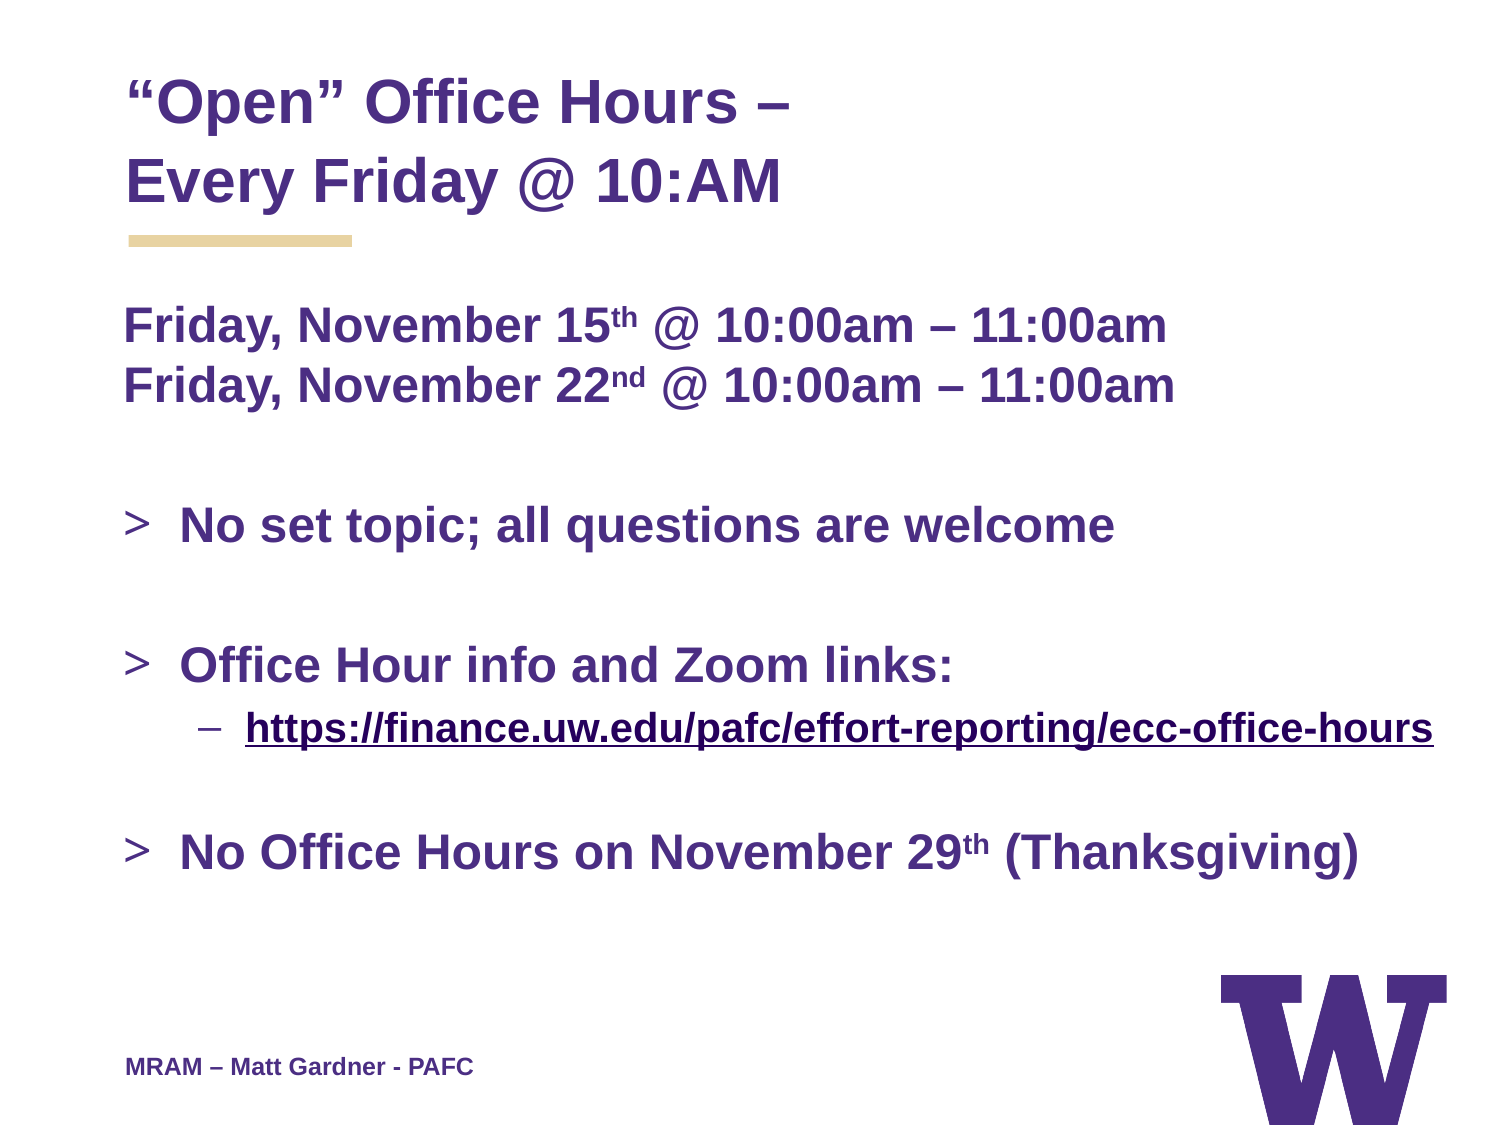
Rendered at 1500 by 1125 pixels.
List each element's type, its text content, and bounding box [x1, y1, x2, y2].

title “Open” Office Hours – Every Friday @ 10:AM [110, 60, 1453, 224]
picture [1221, 975, 1447, 1125]
picture [128, 235, 352, 247]
list Friday, November 15th @ 10:00am – 11:00am Friday, November 22nd @ 10:00am – 11:00am No set topic; all questions are welcome Office Hour info and Zoom links: https://finance.uw.edu/pafc/effort-reporting/ecc-office-hours No Office Hours on November 29th (Thanksgiving) [108, 284, 1453, 944]
text_box MRAM – Matt Gardner - PAFC [110, 1033, 1297, 1088]
